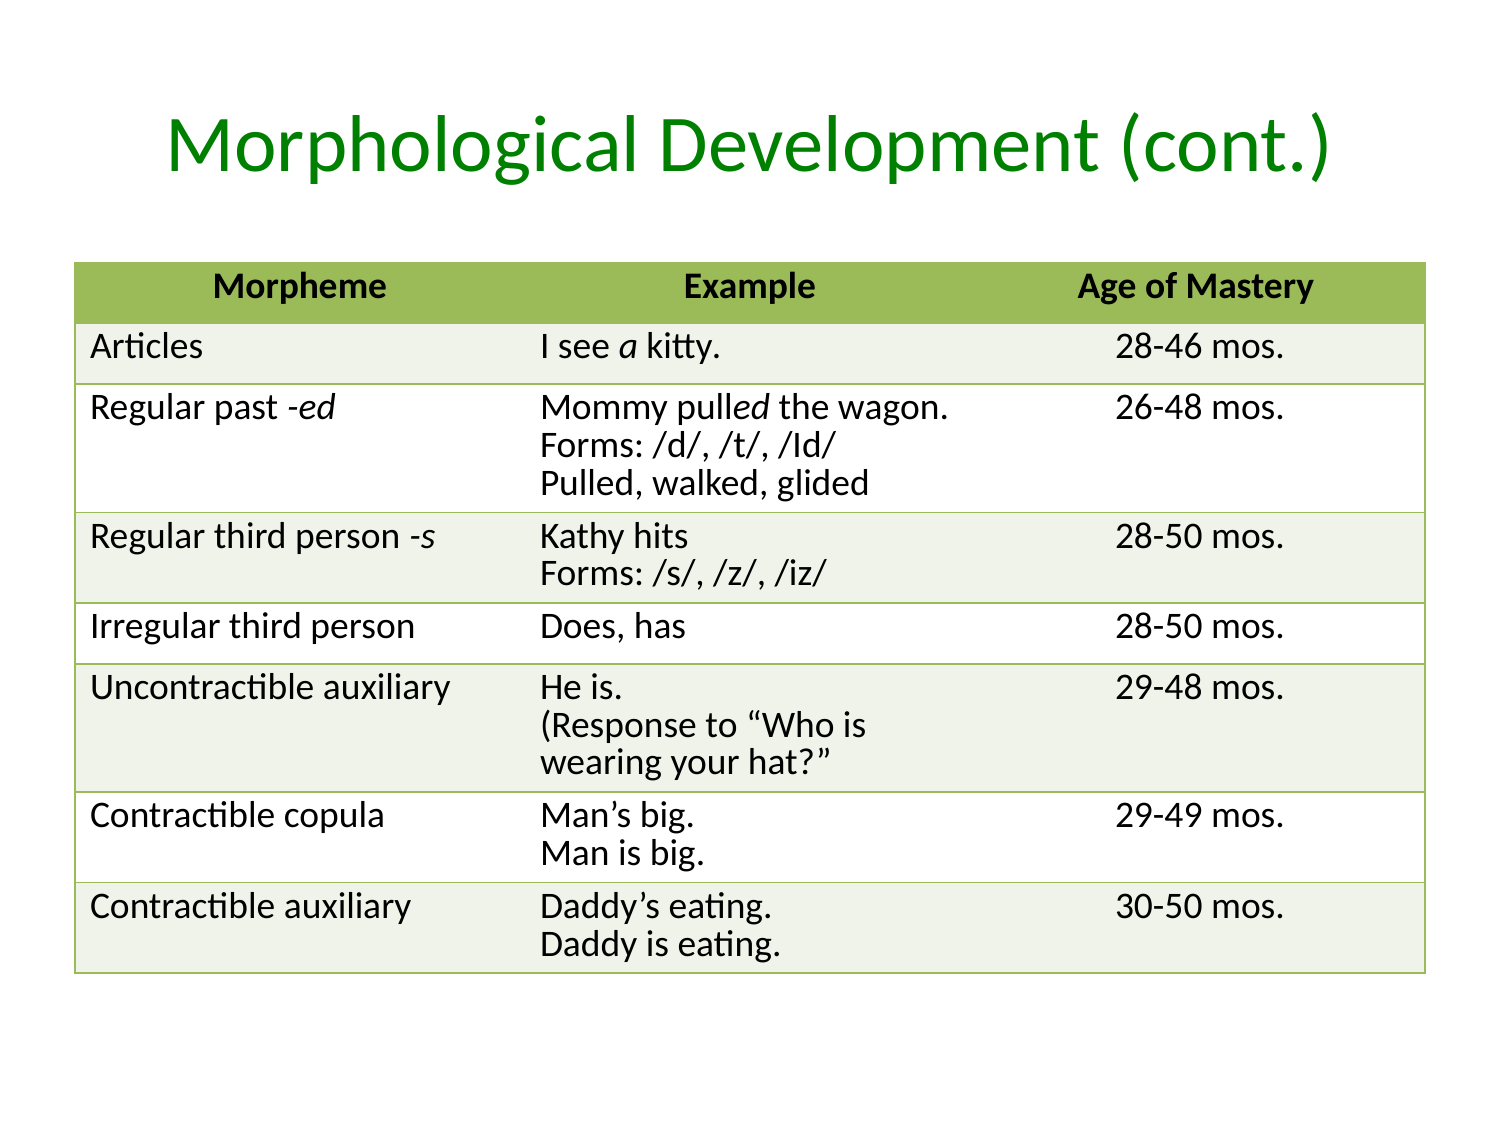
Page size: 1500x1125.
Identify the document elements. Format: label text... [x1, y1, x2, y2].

table_header Age of Mastery [975, 263, 1424, 322]
table_cell Articles [76, 324, 525, 383]
table_cell 28-46 mos. [975, 324, 1424, 383]
table_cell I see a kitty. [525, 324, 975, 383]
table_cell Contractible copula [76, 793, 525, 882]
table_cell He is. (Response to “Who is wearing your hat?” [525, 665, 975, 791]
table_cell 28-50 mos. [975, 513, 1424, 602]
table_cell Irregular third person [76, 604, 525, 663]
table_cell Mommy pulled the wagon. Forms: /d/, /t/, /Id/ Pulled, walked, glided [525, 385, 975, 512]
table_cell Uncontractible auxiliary [76, 665, 525, 791]
table_cell 26-48 mos. [975, 385, 1424, 512]
table_header Example [525, 263, 975, 322]
table_cell Does, has [525, 604, 975, 663]
table_cell Daddy’s eating. Daddy is eating. [525, 883, 975, 972]
table_header Morpheme [76, 263, 525, 322]
table_cell 29-48 mos. [975, 665, 1424, 791]
table_cell Kathy hits Forms: /s/, /z/, /iz/ [525, 513, 975, 602]
table_cell 28-50 mos. [975, 604, 1424, 663]
table_cell Man’s big. Man is big. [525, 793, 975, 882]
table_cell Contractible auxiliary [76, 883, 525, 972]
table_cell Regular third person -s [76, 513, 525, 602]
table_cell 29-49 mos. [975, 793, 1424, 882]
table_cell 30-50 mos. [975, 883, 1424, 972]
title Morphological Development (cont.) [75, 45, 1425, 233]
table_cell Regular past -ed [76, 385, 525, 512]
